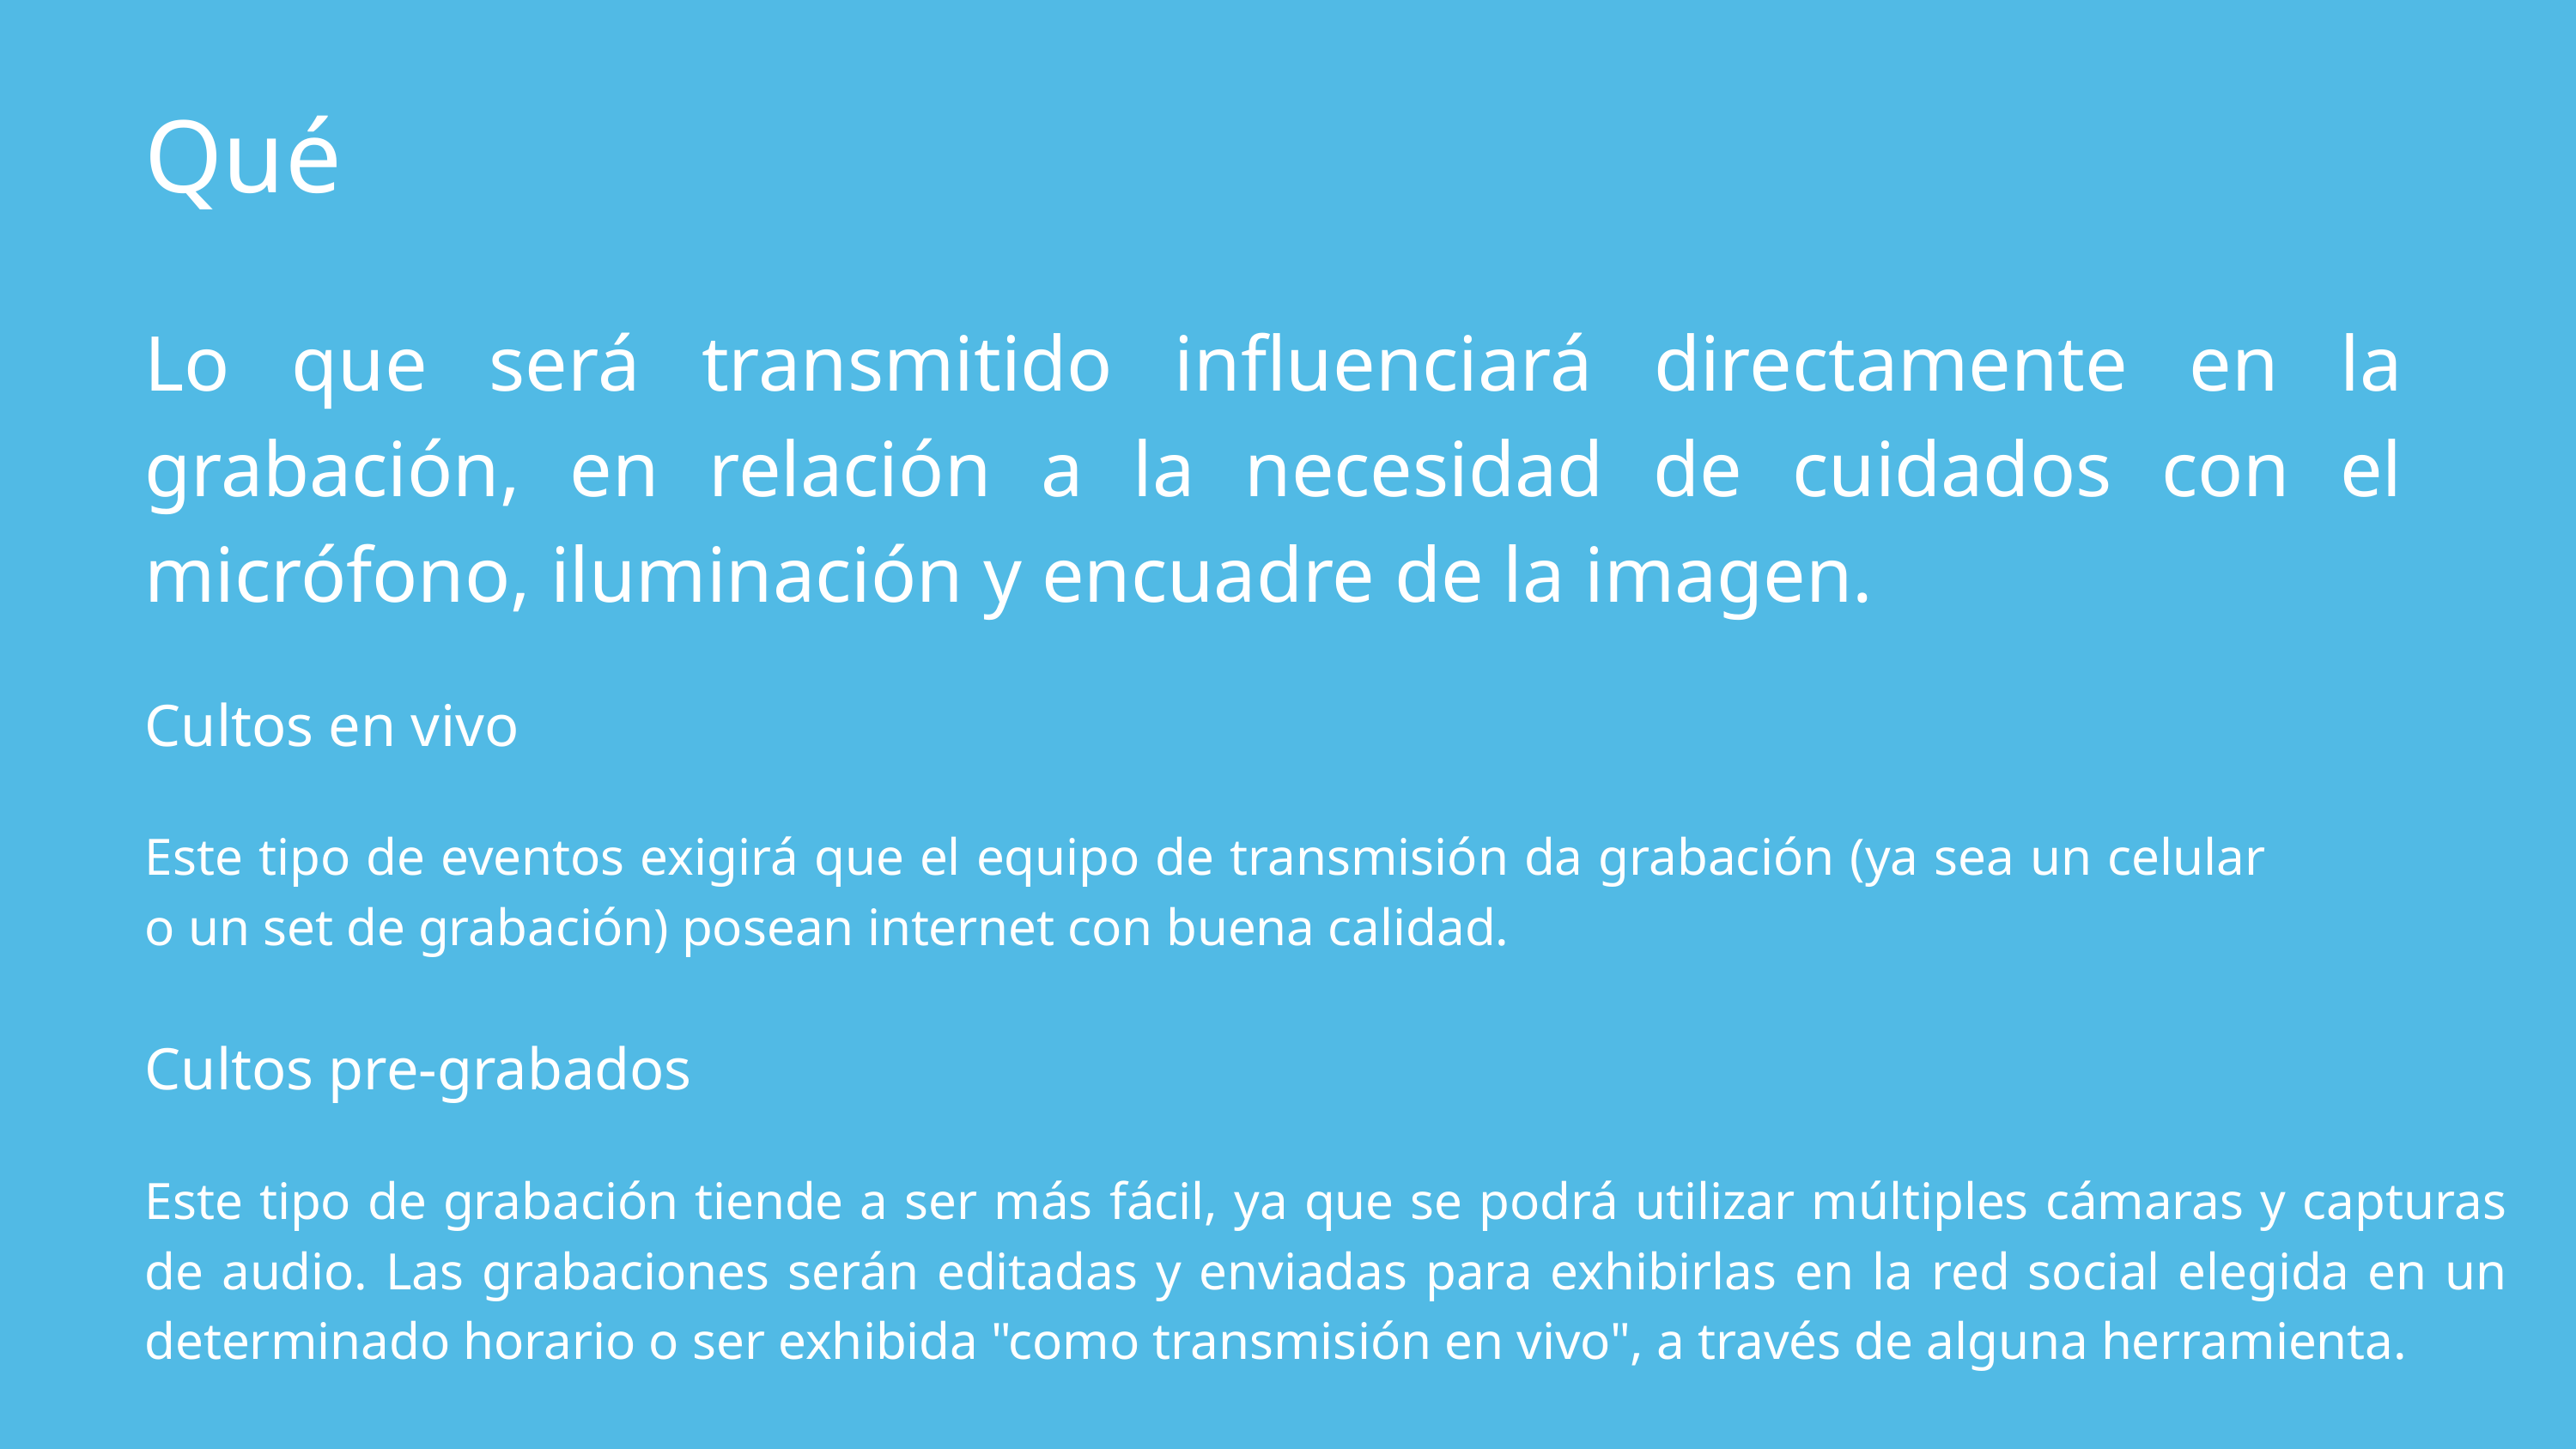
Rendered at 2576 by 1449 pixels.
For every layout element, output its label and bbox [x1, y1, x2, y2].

text_box [144, 87, 2405, 612]
text_box [144, 1029, 2507, 1366]
text_box [144, 685, 2267, 951]
